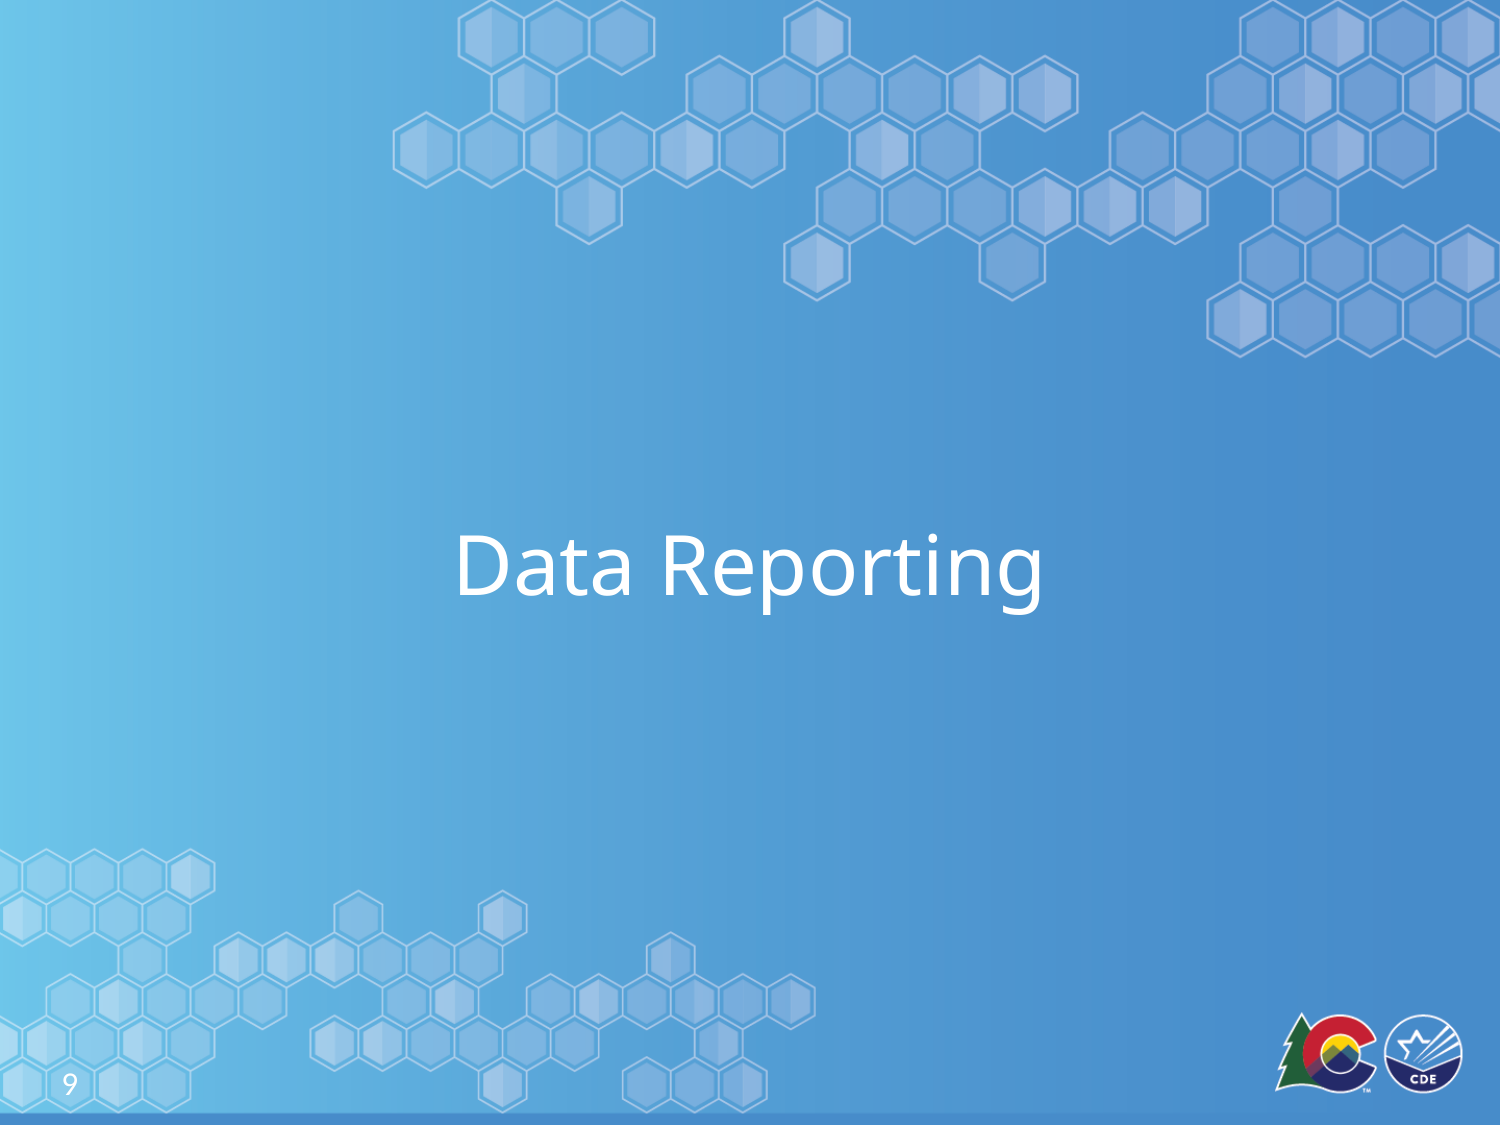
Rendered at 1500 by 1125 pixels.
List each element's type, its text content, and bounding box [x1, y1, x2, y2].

title Data Reporting [112, 425, 1388, 810]
slide_number 9 [46, 1054, 385, 1115]
picture [0, 0, 1500, 1125]
